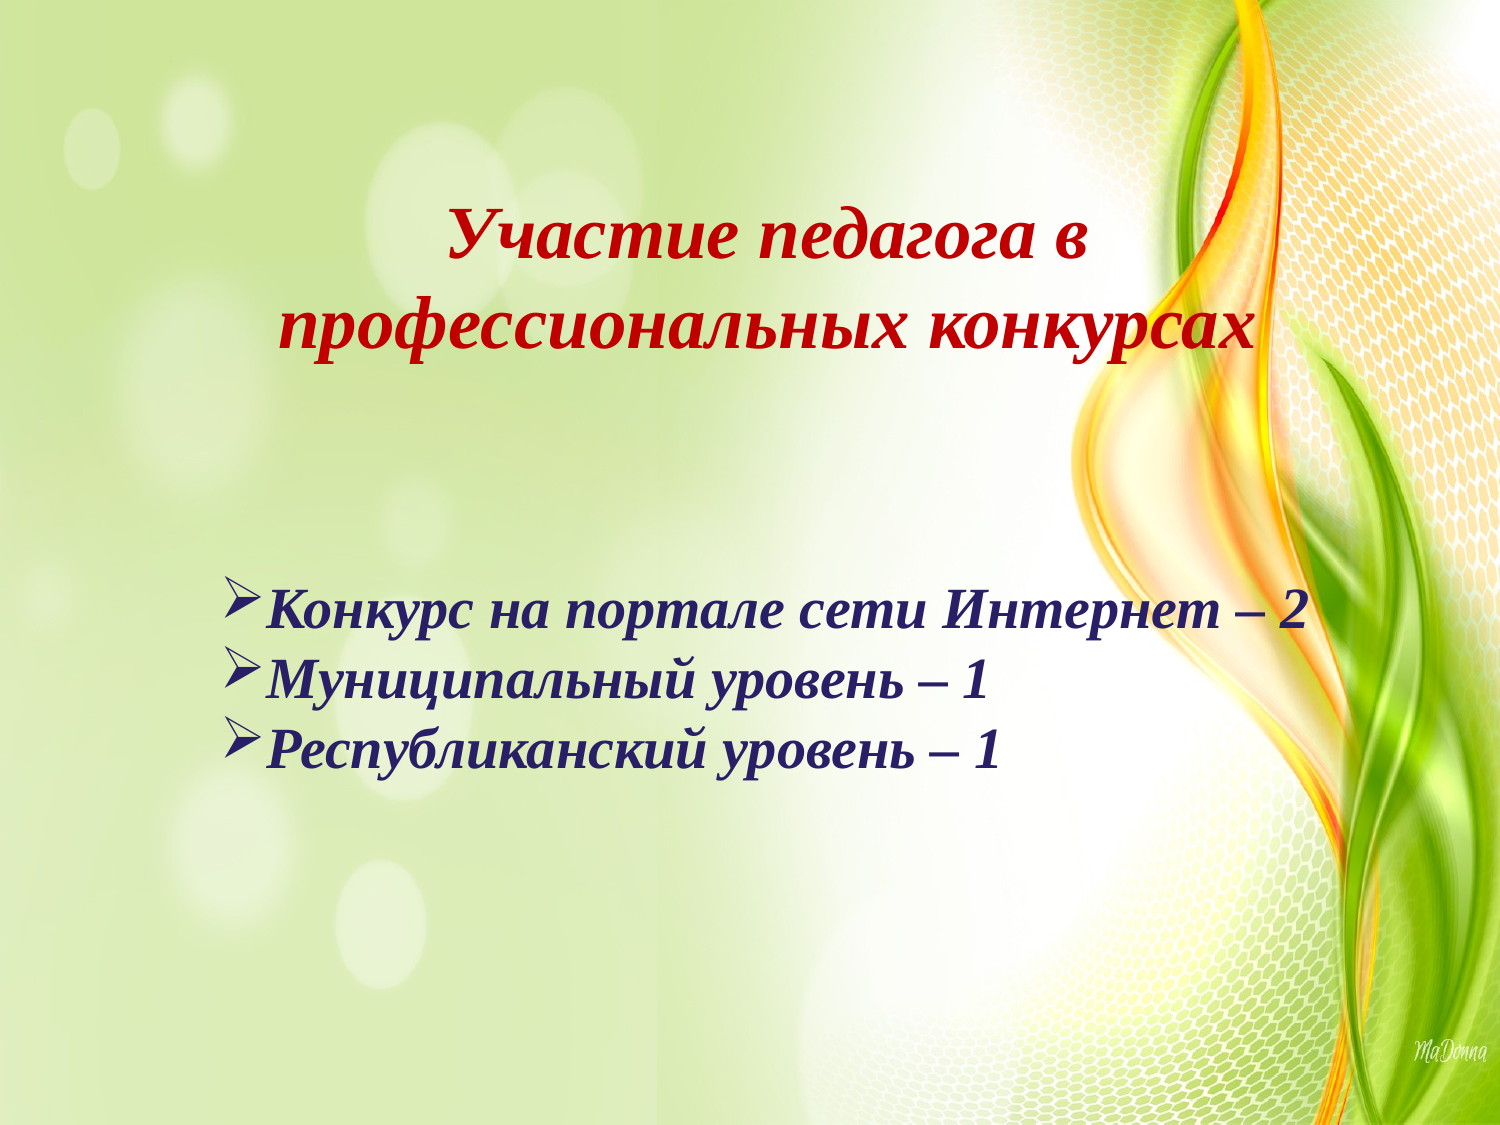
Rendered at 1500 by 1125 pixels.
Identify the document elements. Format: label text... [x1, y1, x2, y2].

text_box Конкурс на портале сети Интернет – 2 Муниципальный уровень – 1 Республиканский уровень – 1 [205, 562, 1325, 788]
text_box Участие педагога в профессиональных конкурсах [234, 175, 1301, 371]
picture [0, 0, 1500, 1125]
